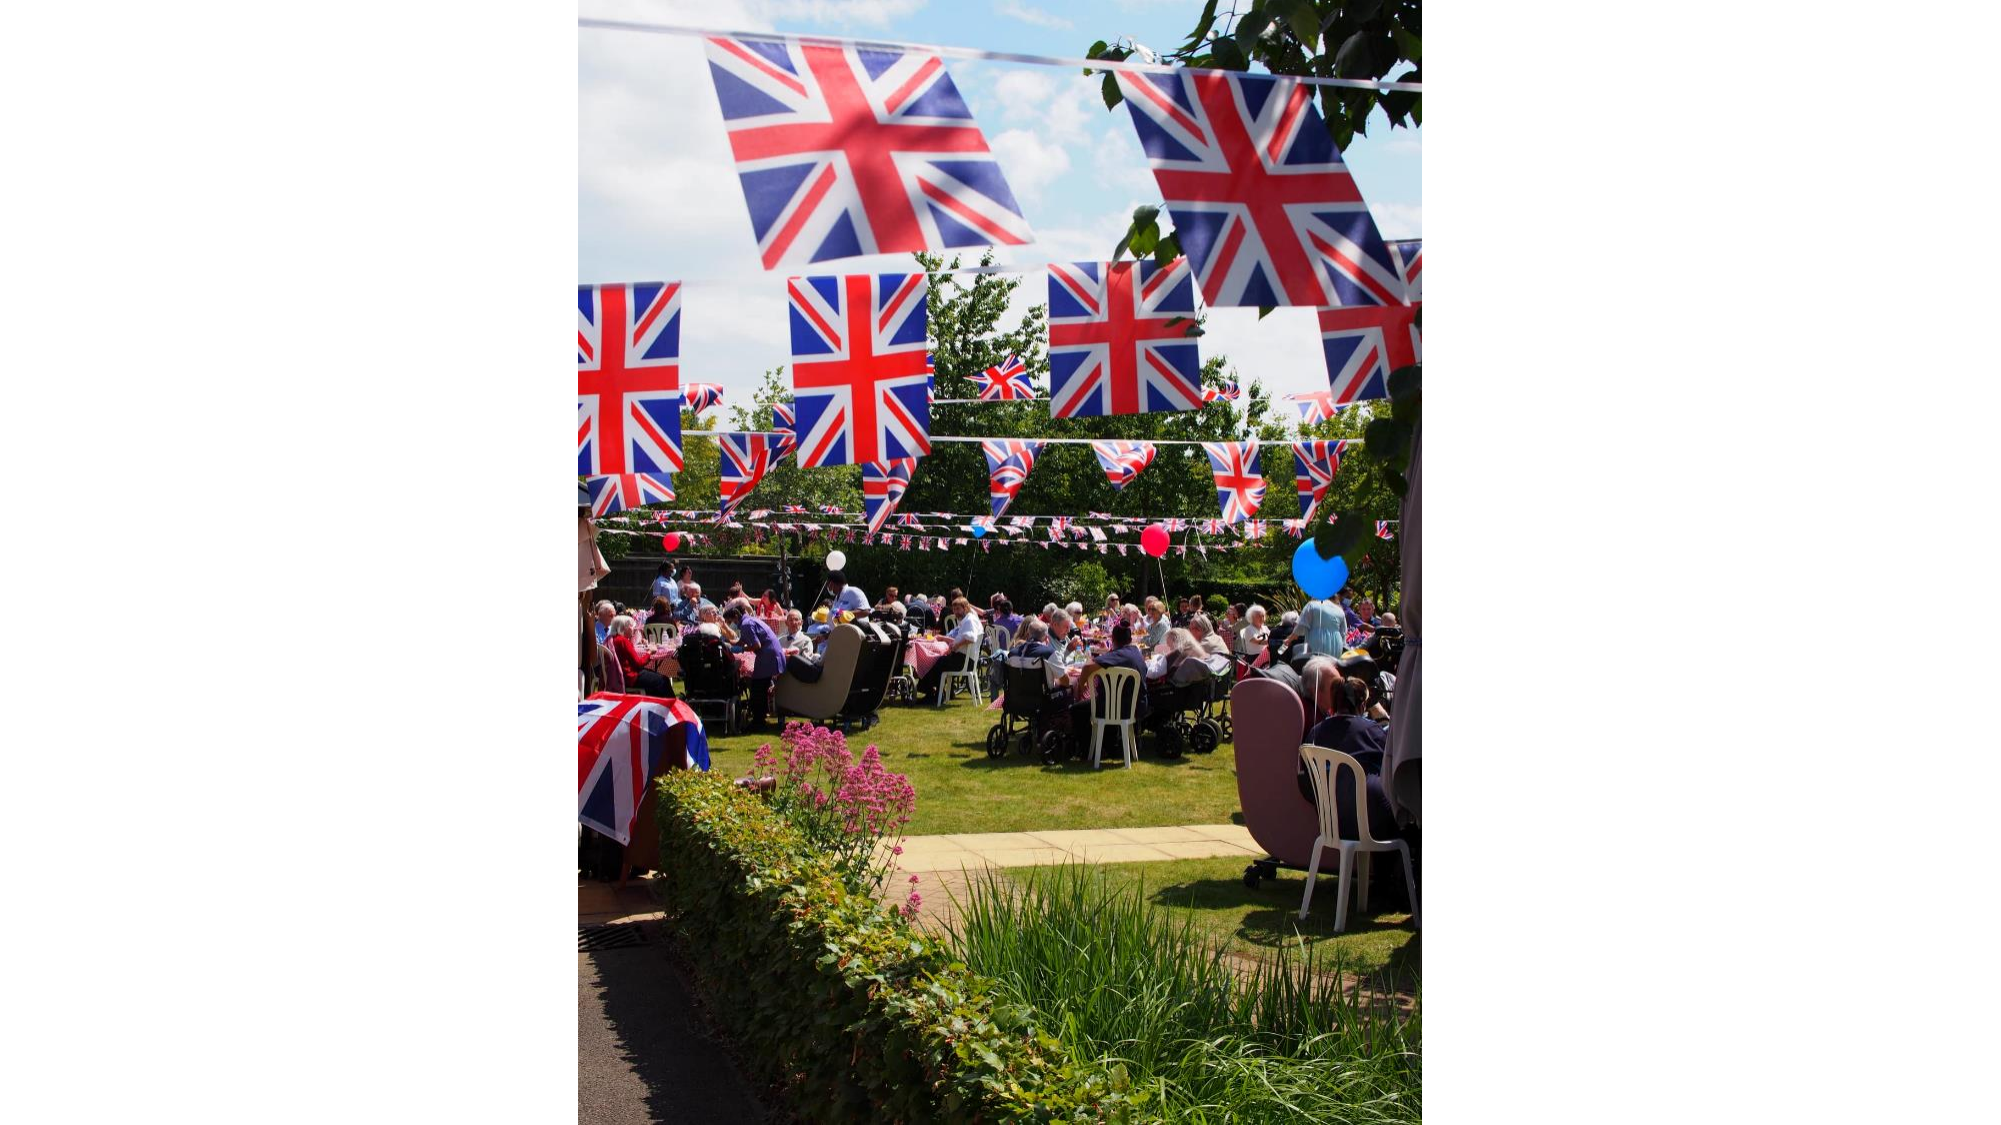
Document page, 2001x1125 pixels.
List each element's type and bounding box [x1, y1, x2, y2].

picture [578, 0, 1422, 1125]
